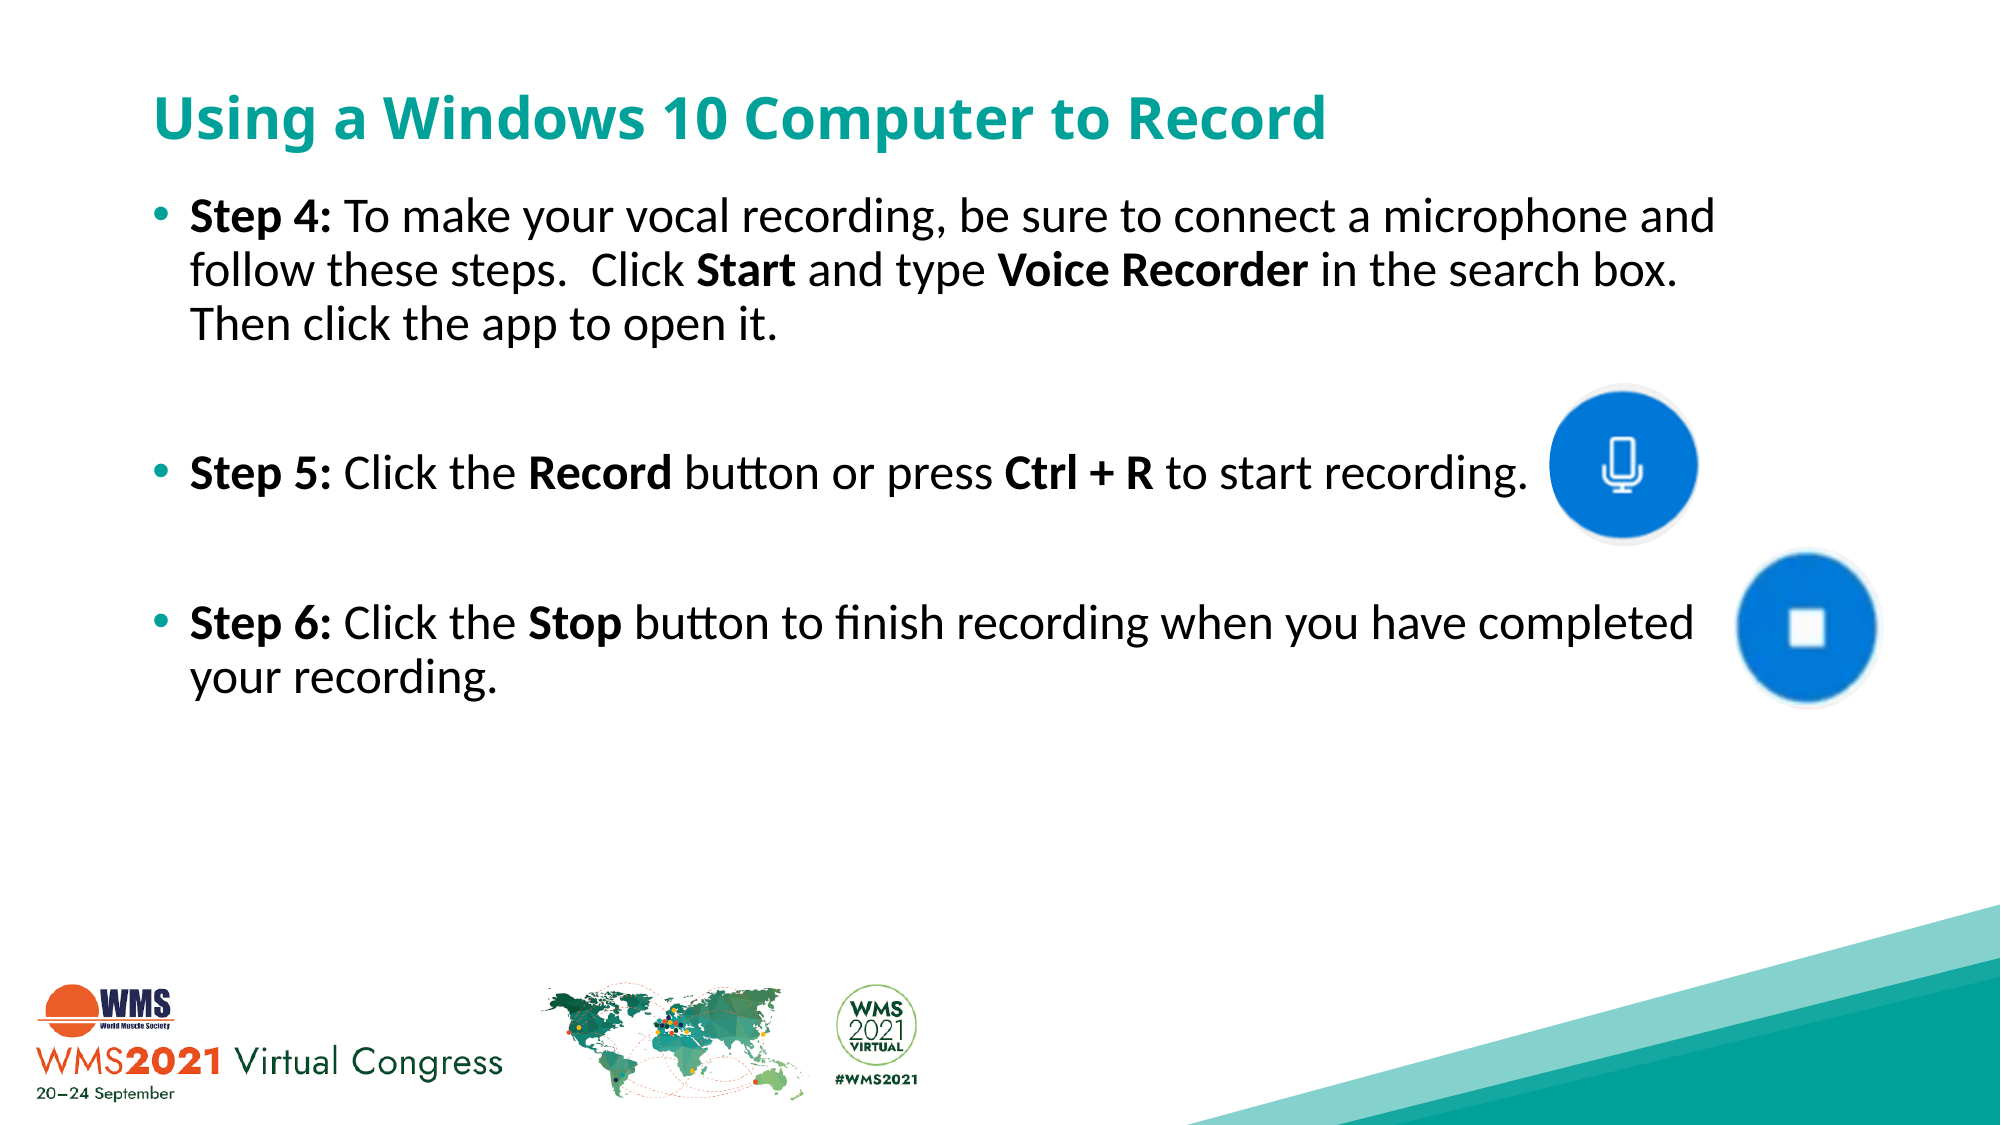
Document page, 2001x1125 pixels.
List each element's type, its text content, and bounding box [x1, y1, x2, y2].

title Using a Windows 10 Computer to Record [137, 59, 1863, 182]
list Step 4: To make your vocal recording, be sure to connect a microphone and follow these steps. Click Start and type Voice Recorder in the search box. Then click the app to open it. Step 5: Click the Record button or press Ctrl + R to start recording. Step 6: Click the Stop button to finish recording when you have completed your recording. [137, 182, 1755, 987]
text_box [1732, 545, 1885, 711]
text_box [1548, 382, 1701, 548]
picture [29, 976, 925, 1106]
